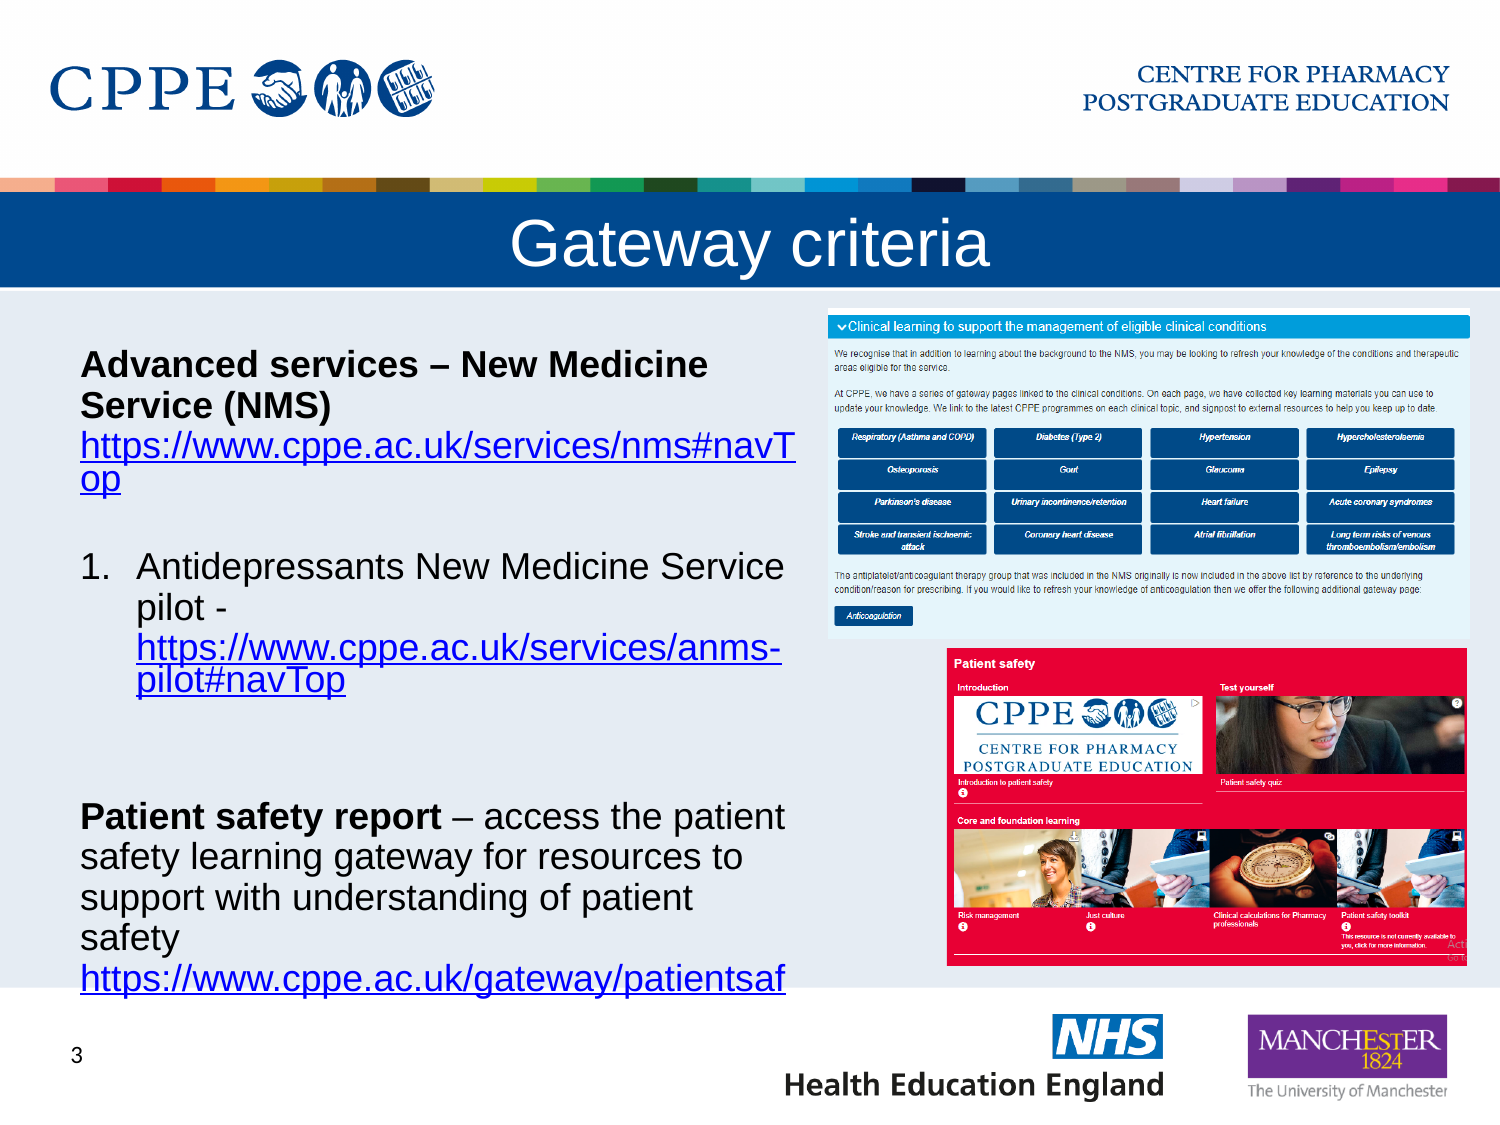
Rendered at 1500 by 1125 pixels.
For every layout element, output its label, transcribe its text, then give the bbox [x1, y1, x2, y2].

picture [946, 647, 1468, 967]
picture [1241, 1014, 1448, 1101]
picture [783, 1014, 1165, 1102]
list Advanced services – New Medicine Service (NMS) https://www.cppe.ac.uk/services/nms#navTop Antidepressants New Medicine Service pilot - https://www.cppe.ac.uk/services/anms-pilot#navTop Patient safety report – access the patient safety learning gateway for resources to support with understanding of patient safety https://www.cppe.ac.uk/gateway/patientsaf [64, 338, 810, 965]
picture [827, 338, 1471, 640]
title Gateway criteria [0, 191, 1500, 288]
slide_number 3 [41, 1023, 113, 1084]
picture [827, 308, 1471, 316]
picture [0, 0, 1500, 191]
